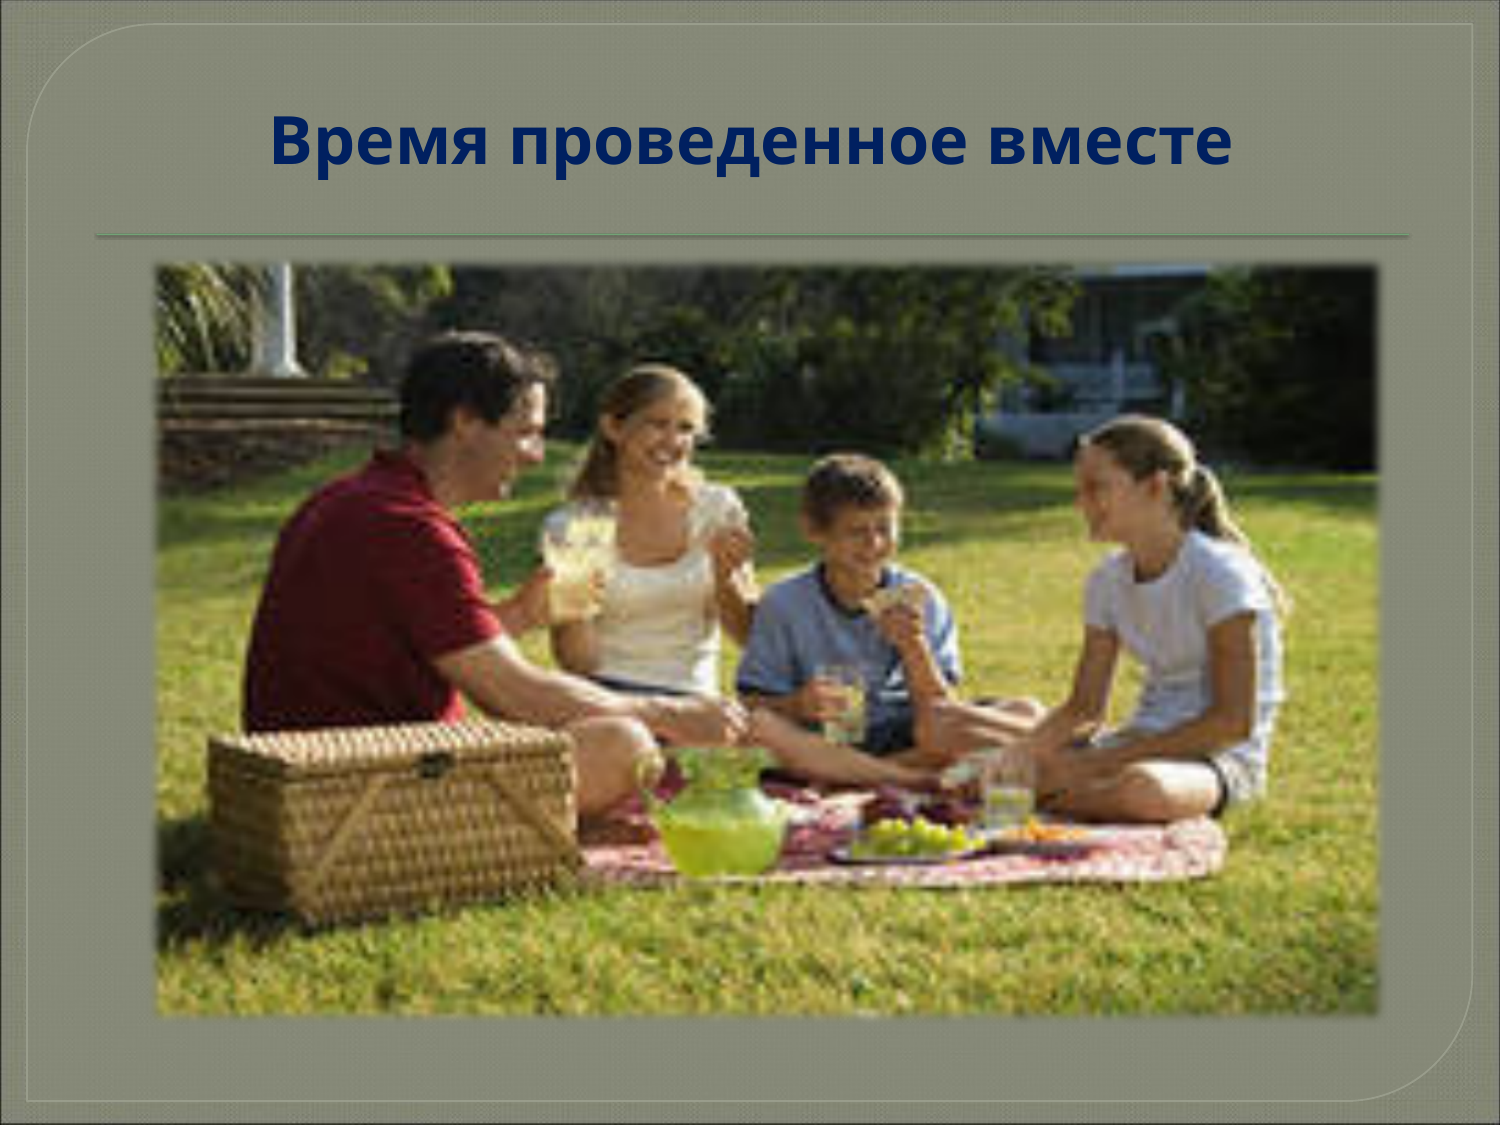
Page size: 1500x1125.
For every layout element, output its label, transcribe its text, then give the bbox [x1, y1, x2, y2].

picture [0, 0, 1500, 1125]
list Время проведенное вместе [76, 89, 1428, 1025]
